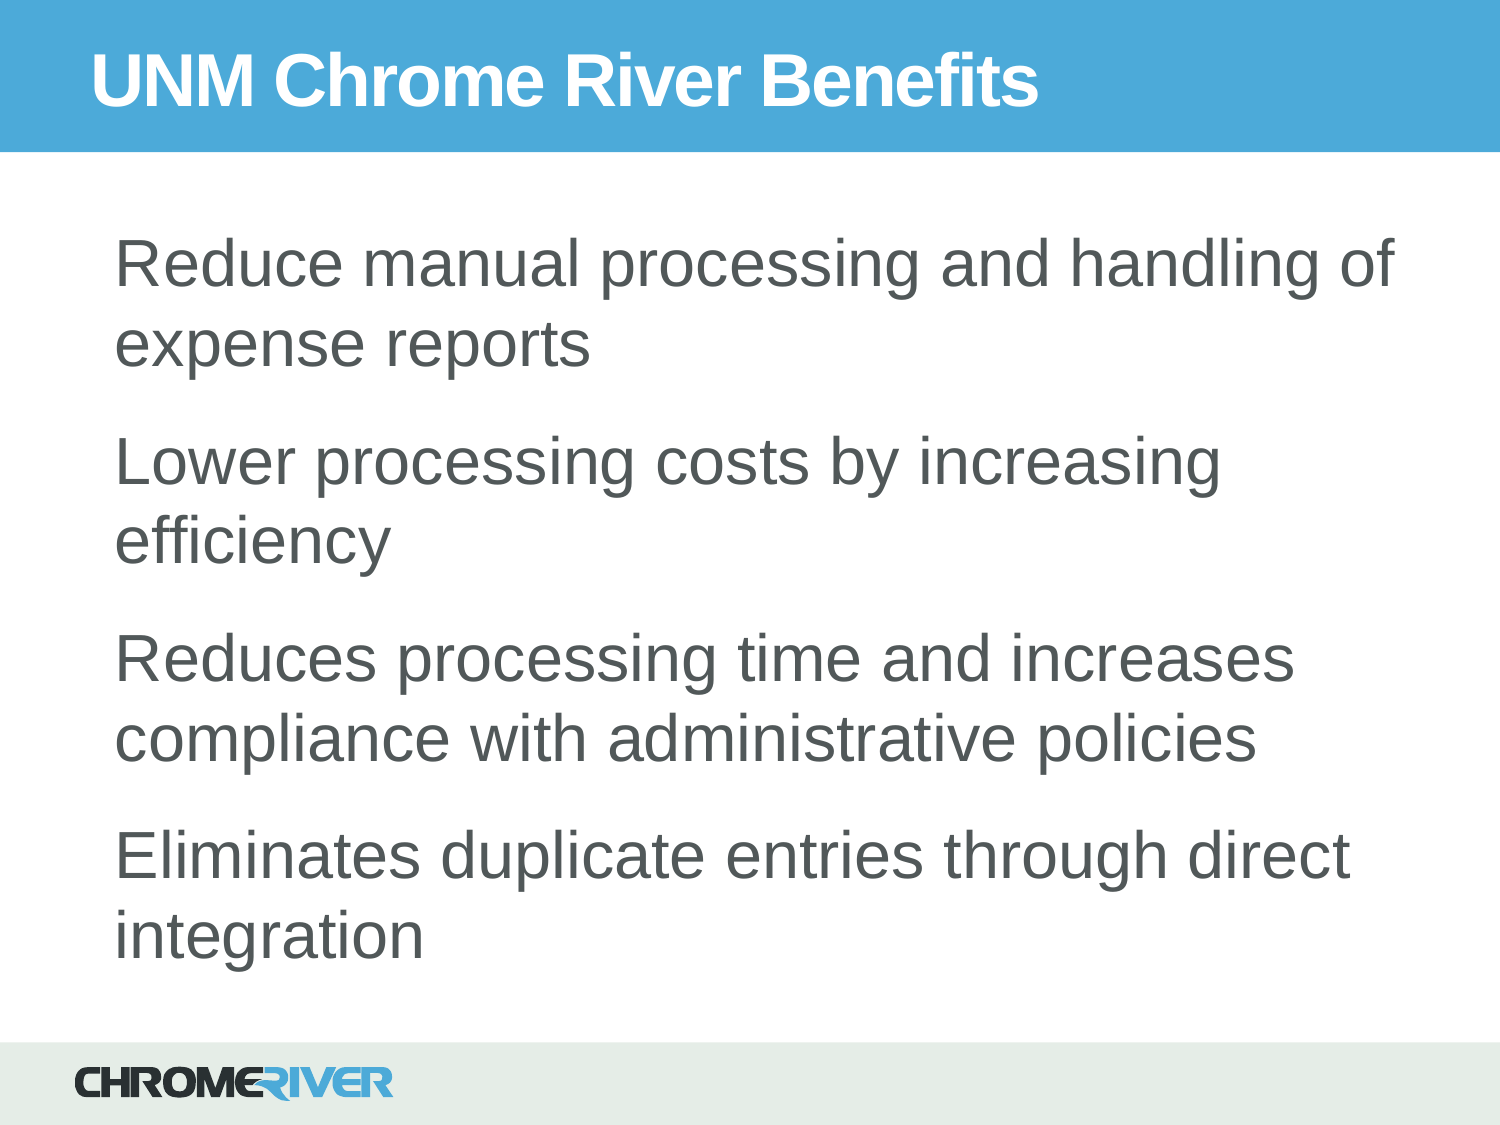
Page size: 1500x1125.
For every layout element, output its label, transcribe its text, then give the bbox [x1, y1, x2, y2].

title UNM Chrome River Benefits [75, 0, 1425, 153]
list Reduce manual processing and handling of expense reports Lower processing costs by increasing efficiency Reduces processing time and increases compliance with administrative policies Eliminates duplicate entries through direct integration [99, 212, 1463, 963]
